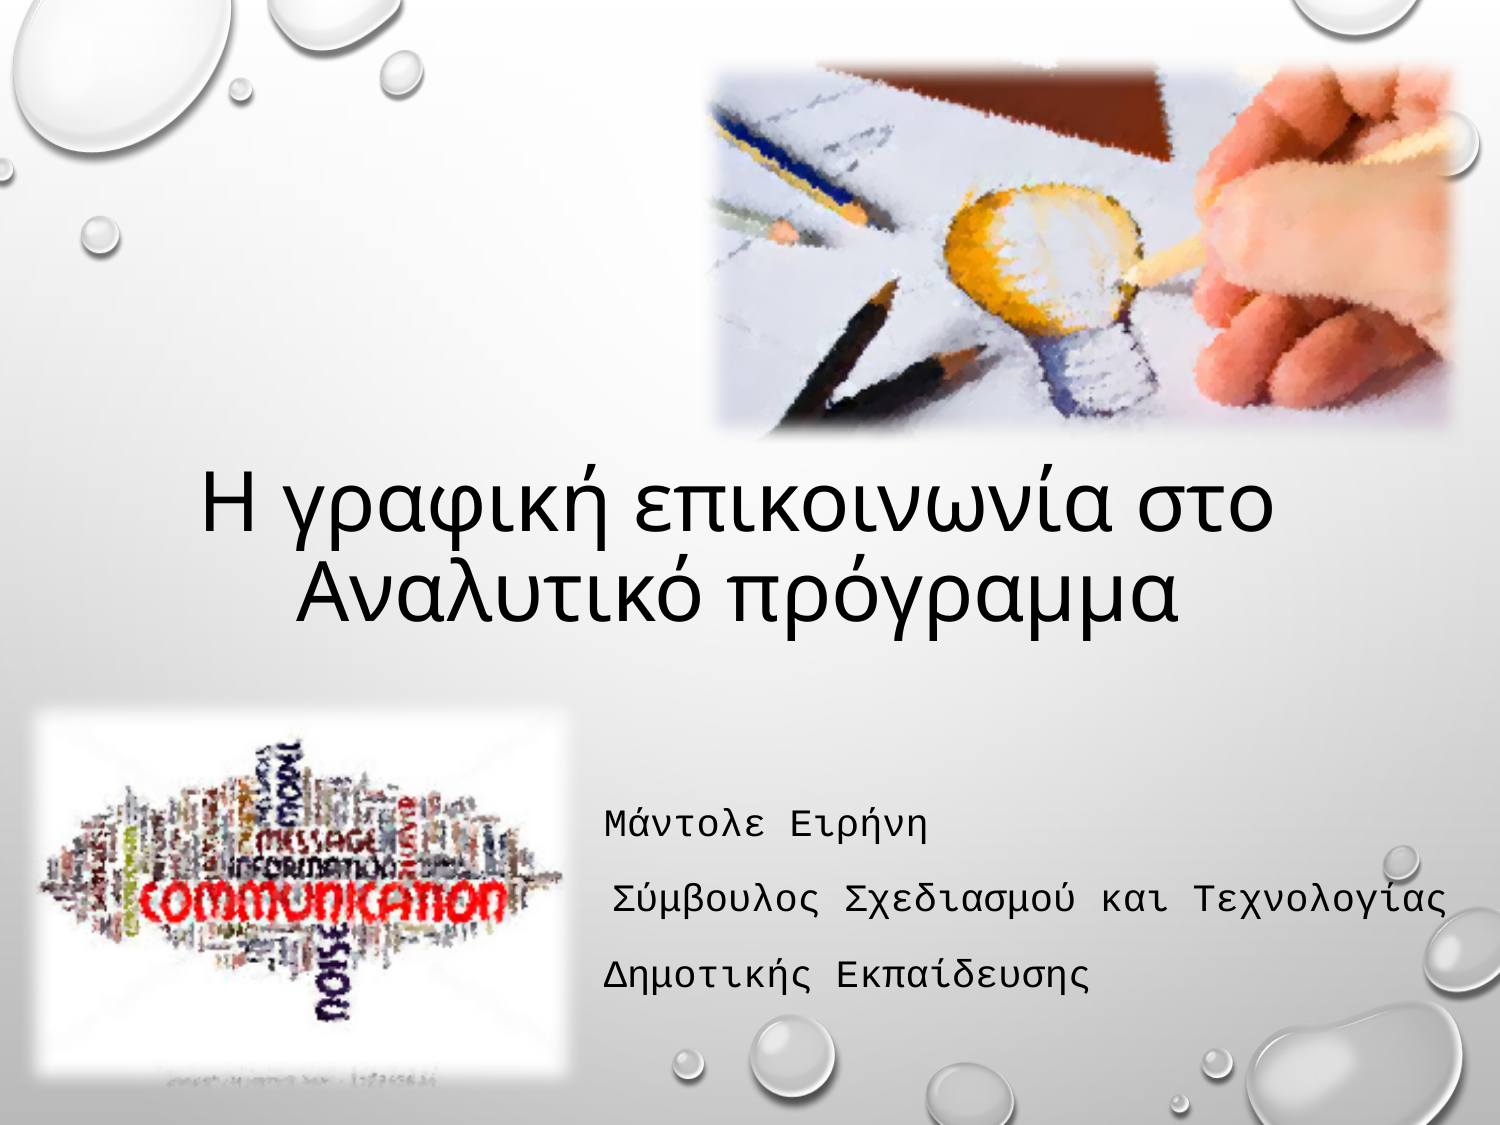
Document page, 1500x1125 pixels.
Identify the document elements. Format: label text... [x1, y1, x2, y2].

list Μάντολε Ειρήνη Σύμβουλος Σχεδιασμού και Τεχνολογίας Δημοτικής Εκπαίδευσης [589, 781, 1473, 1006]
title Η γραφική επικοινωνία στο Αναλυτικό πρόγραμμα [41, 314, 1436, 647]
picture [0, 0, 1500, 1125]
